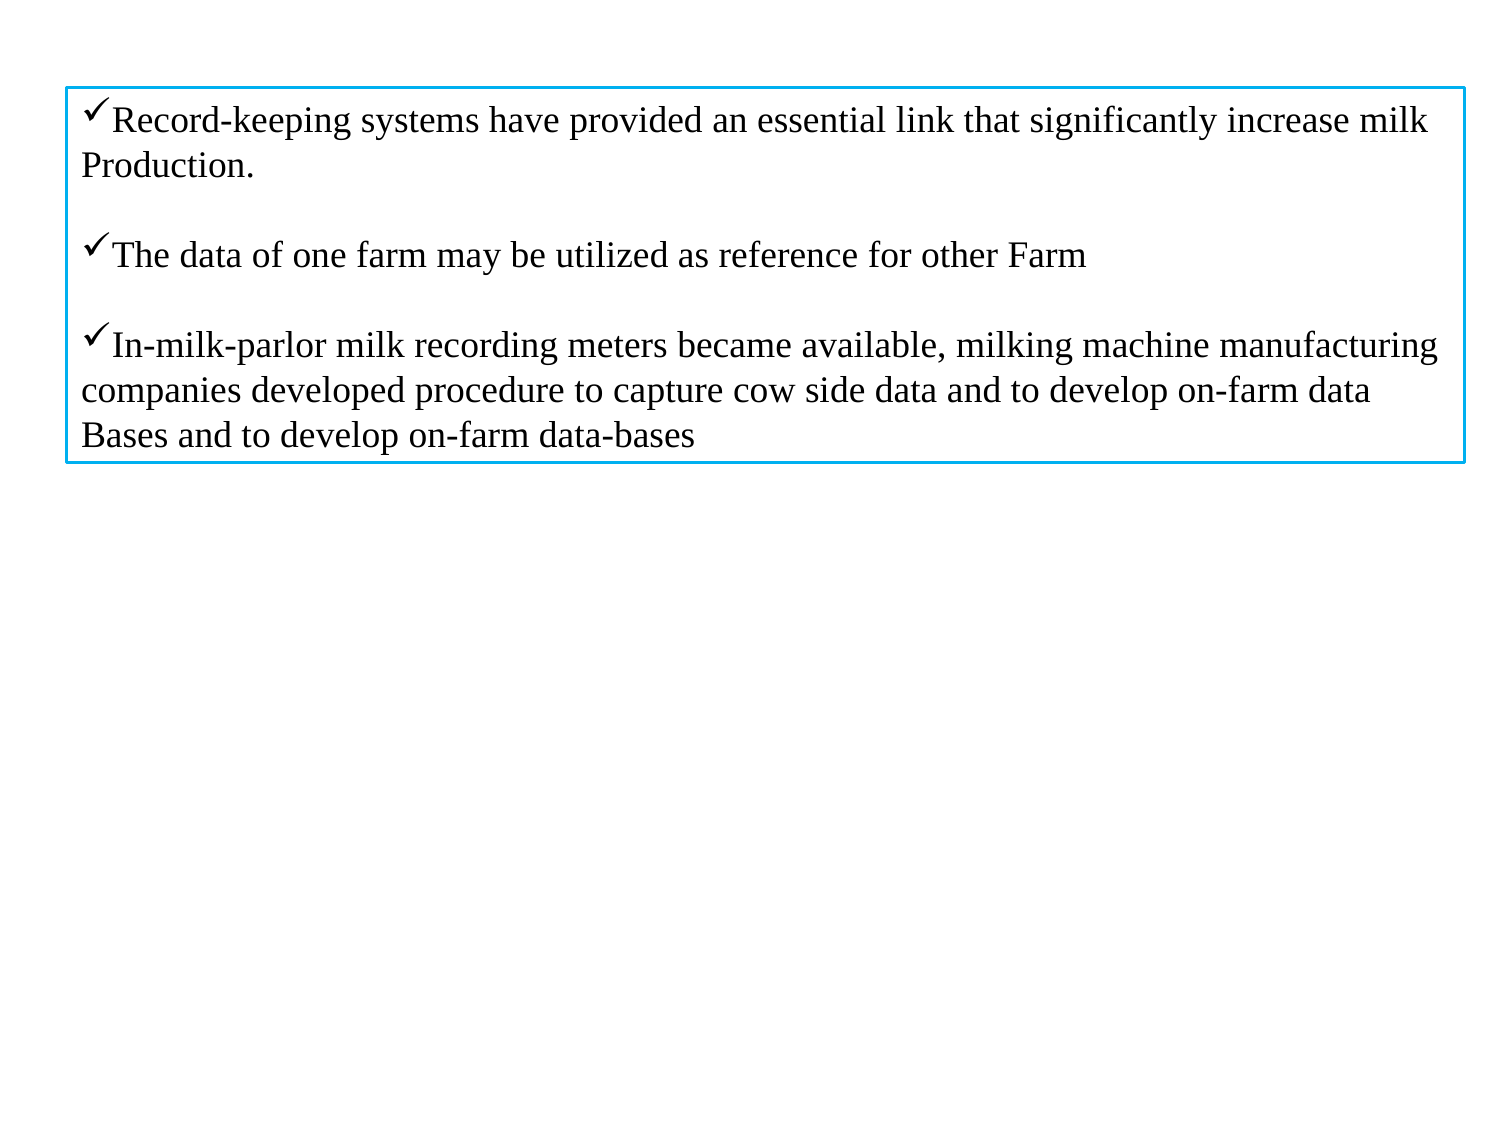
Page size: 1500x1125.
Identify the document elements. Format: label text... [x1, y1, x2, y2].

text_box Record-keeping systems have provided an essential link that significantly increase milk Production. The data of one farm may be utilized as reference for other Farm In-milk-parlor milk recording meters became available, milking machine manufacturing companies developed procedure to capture cow side data and to develop on-farm data Bases and to develop on-farm data-bases [66, 87, 1465, 463]
